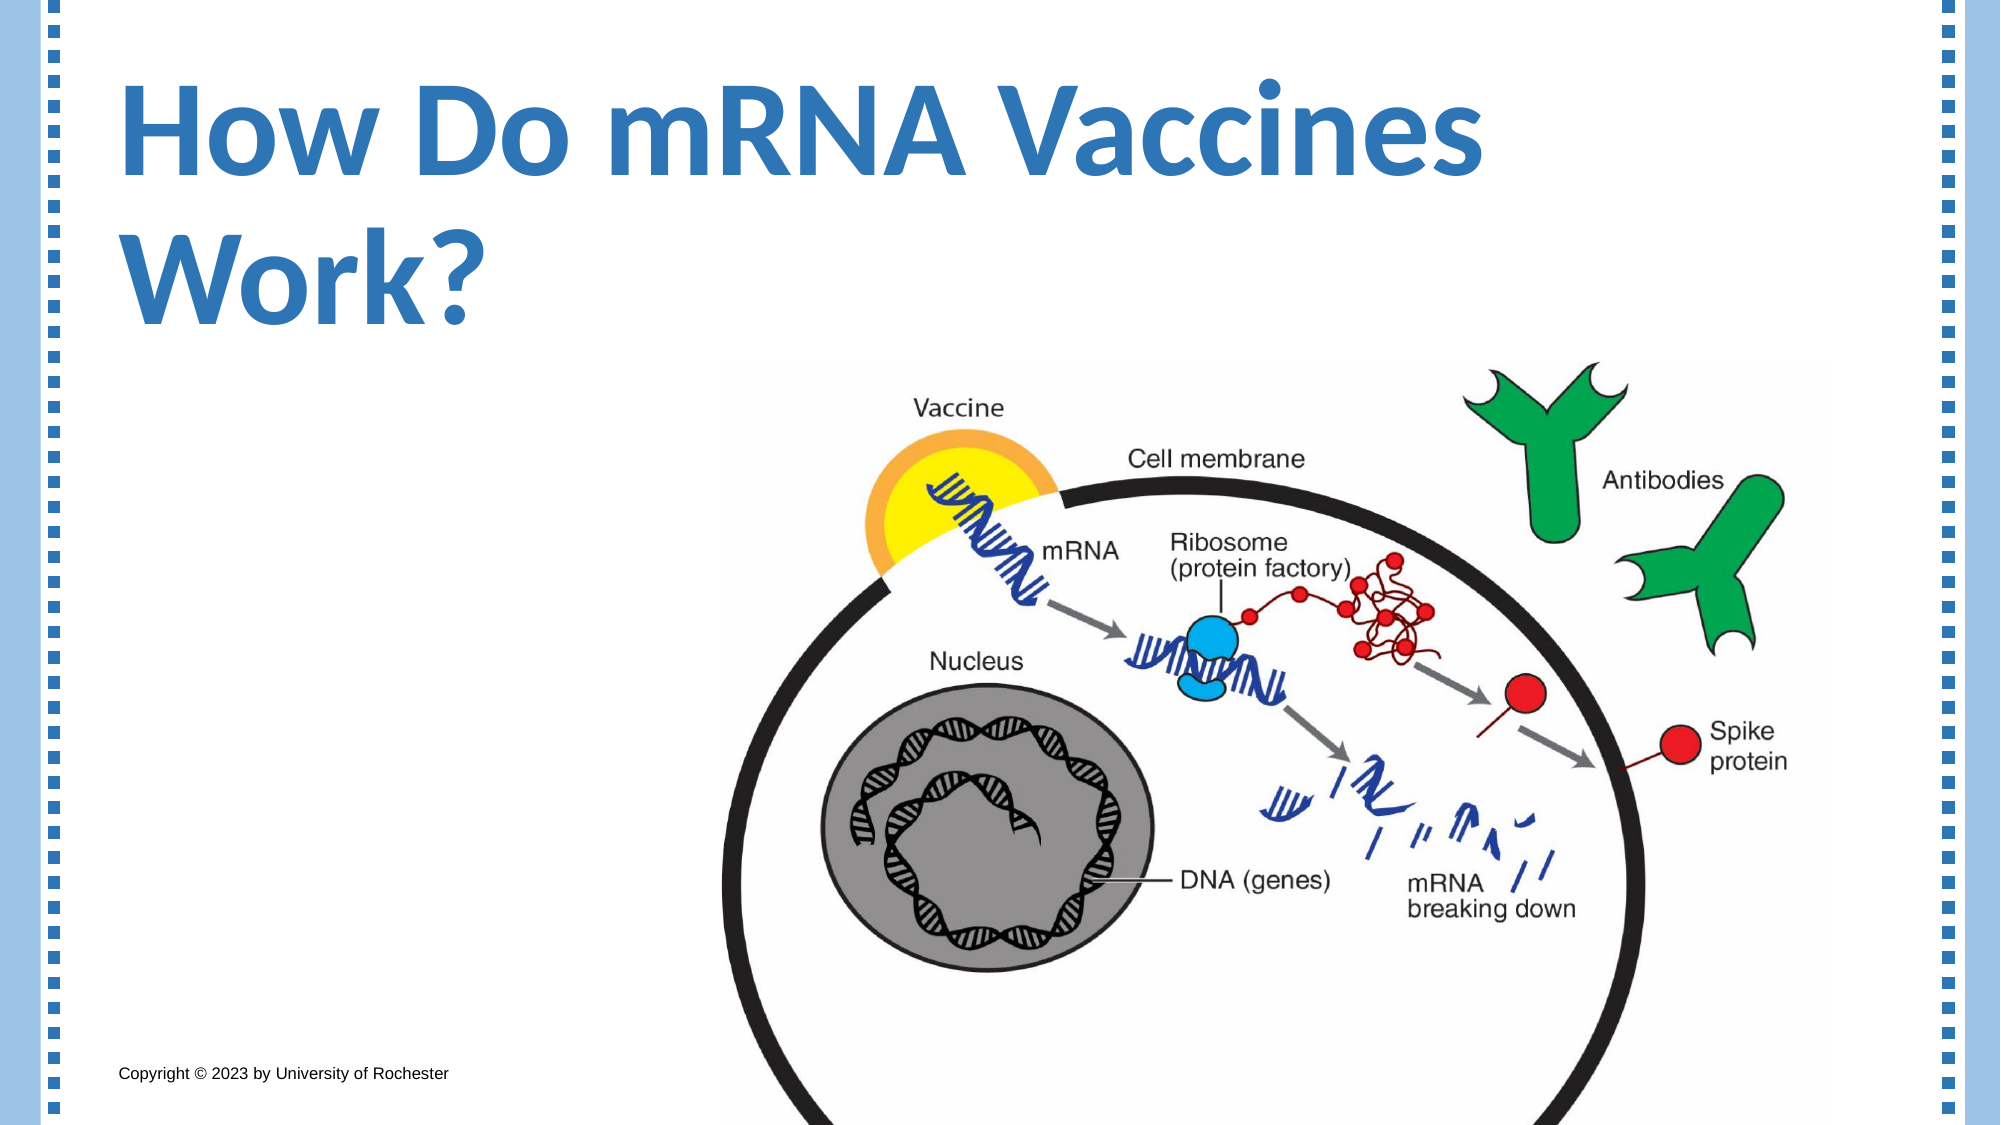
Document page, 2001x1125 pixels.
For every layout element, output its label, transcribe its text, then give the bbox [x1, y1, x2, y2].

text_box Copyright © 2023 by University of Rochester [103, 1054, 471, 1091]
text_box [1965, 0, 2000, 1125]
text_box [0, 0, 41, 1125]
title How Do mRNA Vaccines Work? [103, 12, 1502, 362]
picture [721, 361, 1831, 1125]
